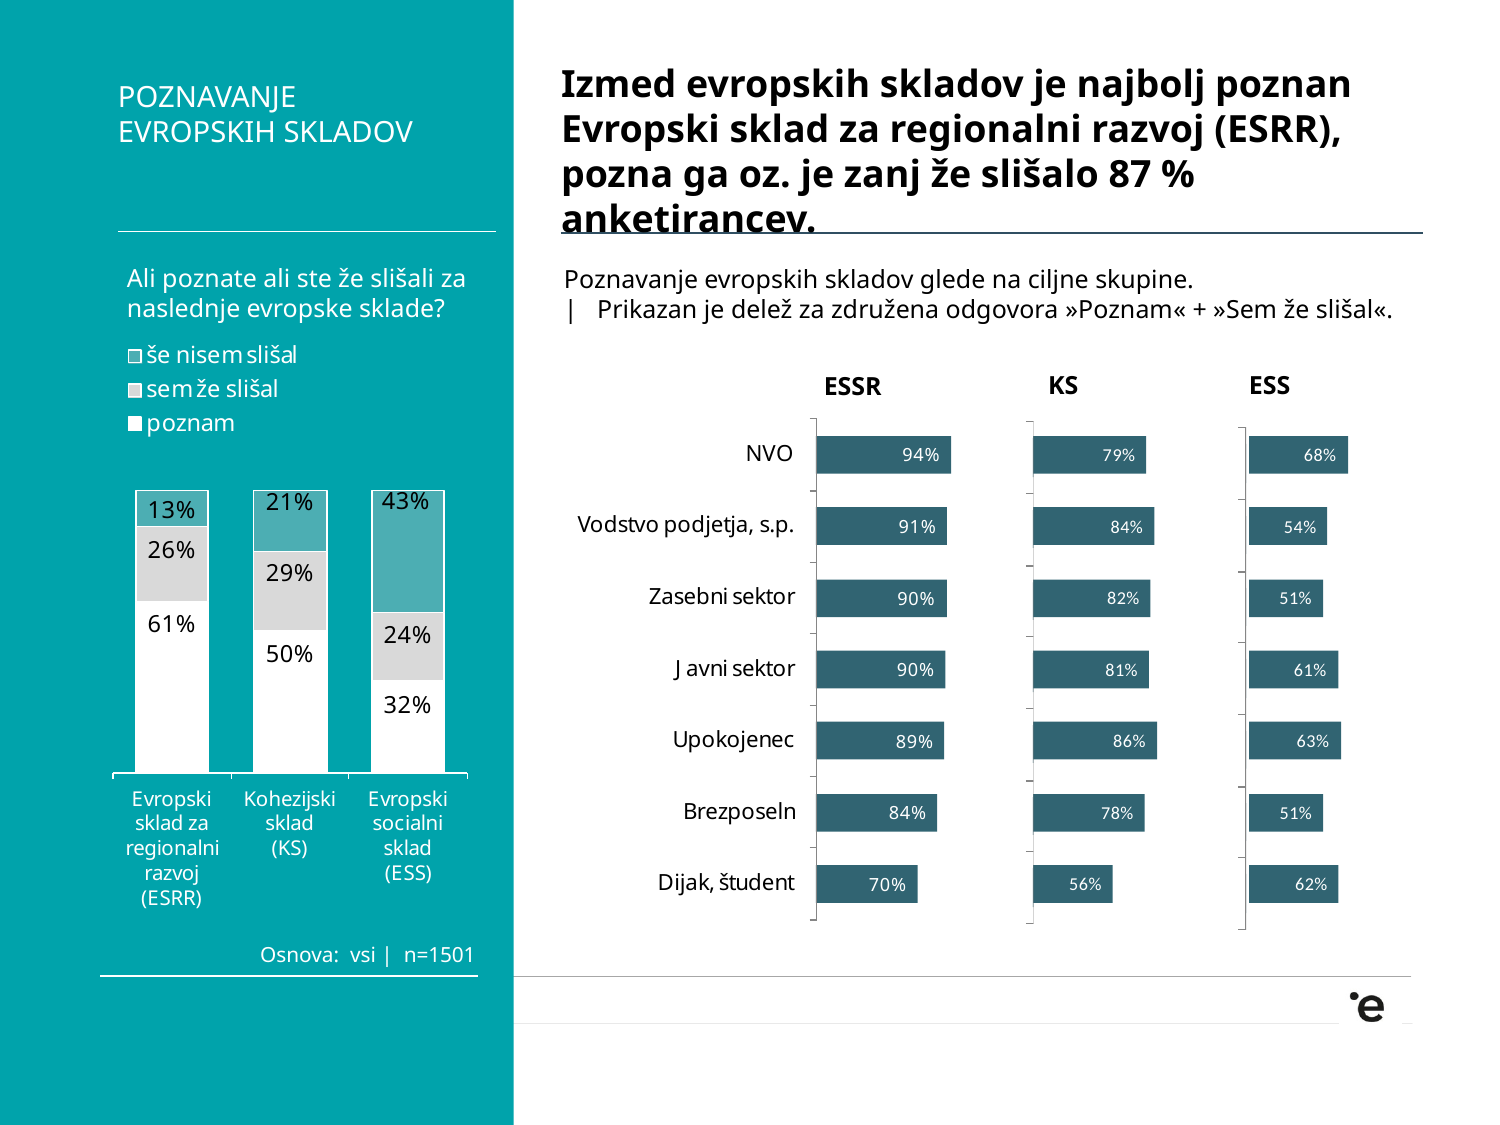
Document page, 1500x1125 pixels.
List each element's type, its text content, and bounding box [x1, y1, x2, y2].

text_box ESSR [808, 363, 939, 395]
title Izmed evropskih skladov je najbolj poznan Evropski sklad za regionalni razvoj (ESRR), pozna ga oz. je zanj že slišalo 87 % anketirancev. [560, 54, 1451, 209]
text_box Poznavanje evropskih skladov glede na ciljne skupine. | Prikazan je delež za združena odgovora »Poznam« + »Sem že slišal«. [547, 253, 1419, 364]
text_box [147, 974, 1418, 1041]
text_box KS [1033, 361, 1164, 395]
picture [88, 337, 491, 918]
picture [563, 396, 1400, 953]
text_box Ali poznate ali ste že slišali za naslednje evropske sklade? Osnova: vsi | n=1501 [112, 255, 491, 337]
text_box POZNAVANJE EVROPSKIH SKLADOV [117, 78, 467, 208]
text_box Ali poznate ali ste že slišali za naslednje evropske sklade? Osnova: vsi | n=1501 [112, 926, 491, 975]
text_box [0, 0, 516, 1125]
text_box ESS [1234, 361, 1365, 395]
